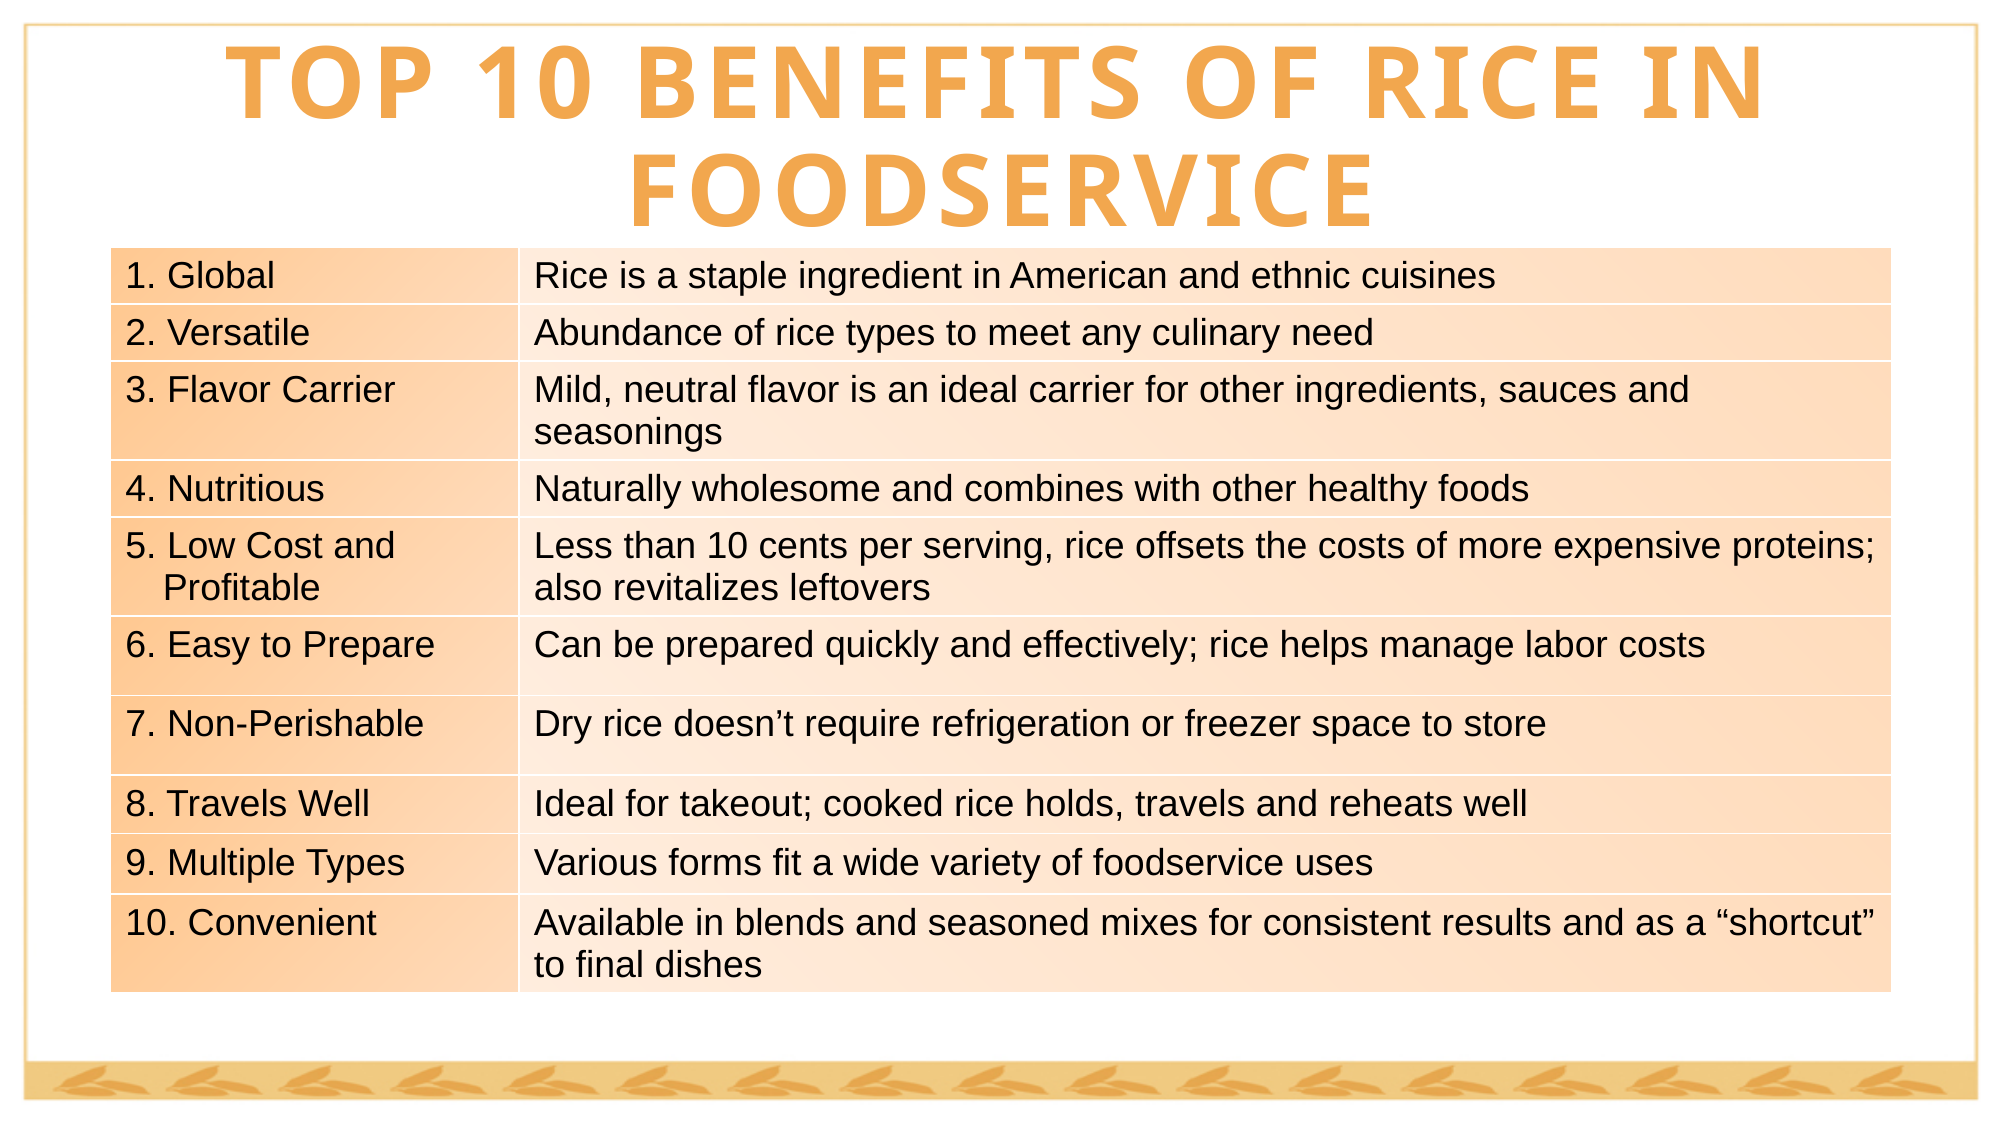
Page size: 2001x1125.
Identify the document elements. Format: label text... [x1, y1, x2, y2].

table_cell Available in blends and seasoned mixes for consistent results and as a “shortcut” to final dishes [520, 895, 1891, 992]
table_cell Mild, neutral flavor is an ideal carrier for other ingredients, sauces and seasonings [520, 362, 1891, 459]
table_header Rice is a staple ingredient in American and ethnic cuisines [520, 248, 1891, 303]
table_cell 9. Multiple Types [111, 834, 518, 893]
table_cell 7. Non-Perishable [111, 696, 518, 774]
table_cell Various forms fit a wide variety of foodservice uses [520, 834, 1891, 893]
text_box TOP 10 BENEFITS OF RICE IN FOODSERVICE [30, 46, 1972, 234]
table_cell 4. Nutritious [111, 461, 518, 516]
table_cell Dry rice doesn’t require refrigeration or freezer space to store [520, 696, 1891, 774]
table_header 1. Global [111, 248, 518, 303]
table_cell 8. Travels Well [111, 776, 518, 833]
table_cell Less than 10 cents per serving, rice offsets the costs of more expensive proteins; also revitalizes leftovers [520, 518, 1891, 615]
table_cell 2. Versatile [111, 305, 518, 360]
table_cell Can be prepared quickly and effectively; rice helps manage labor costs [520, 617, 1891, 695]
table_cell 3. Flavor Carrier [111, 362, 518, 459]
table_cell Abundance of rice types to meet any culinary need [520, 305, 1891, 360]
table_cell 5. Low Cost and Profitable [111, 518, 518, 615]
picture [11, 11, 1989, 1111]
table_cell Ideal for takeout; cooked rice holds, travels and reheats well [520, 776, 1891, 833]
table_cell Naturally wholesome and combines with other healthy foods [520, 461, 1891, 516]
table_cell 6. Easy to Prepare [111, 617, 518, 695]
table_cell 10. Convenient [111, 895, 518, 992]
